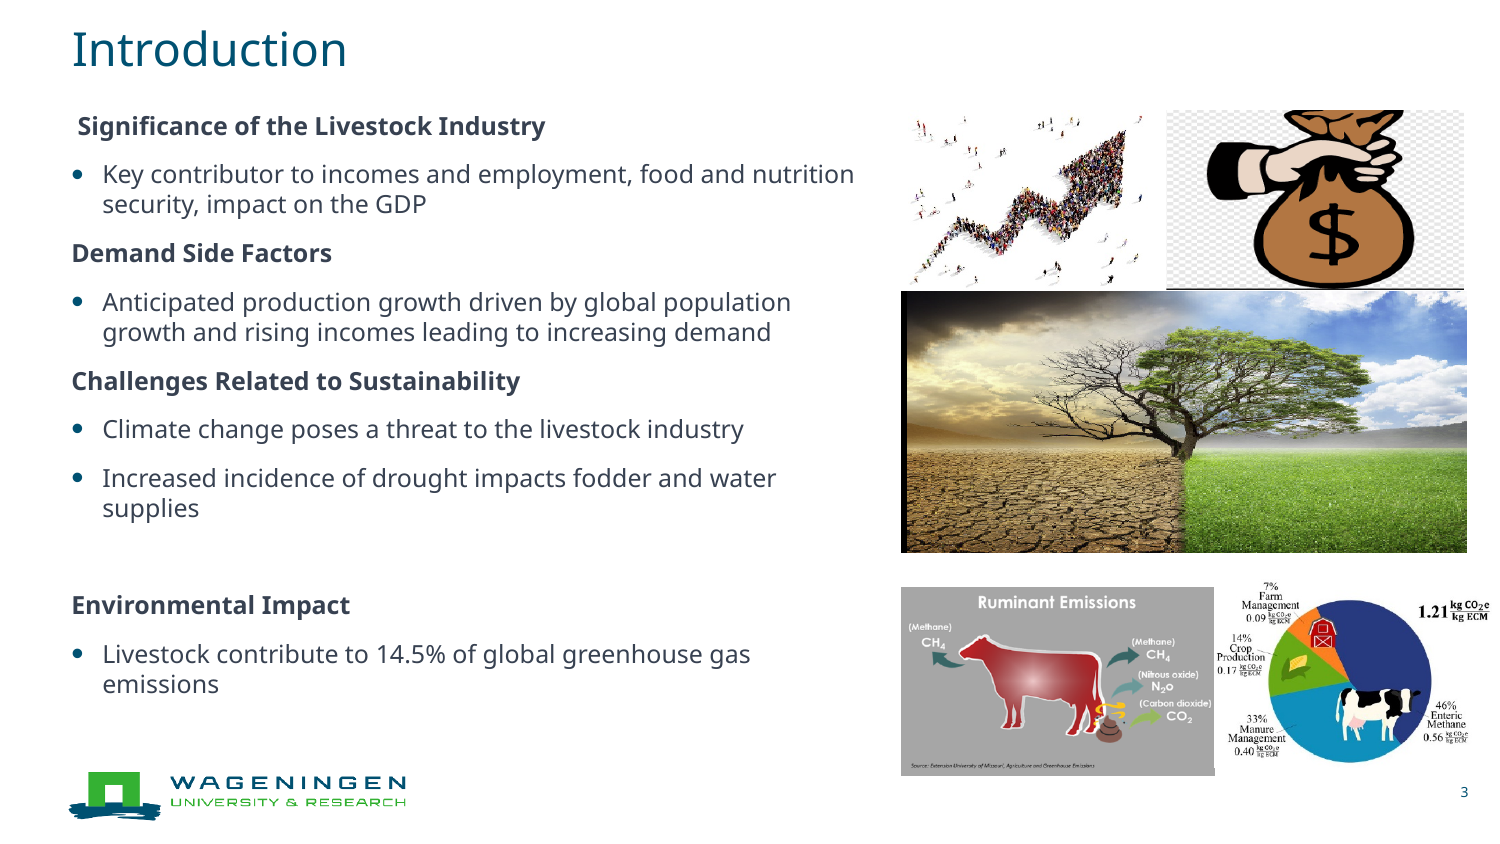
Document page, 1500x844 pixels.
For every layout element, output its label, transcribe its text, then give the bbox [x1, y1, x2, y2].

slide_number 3 [1397, 783, 1475, 804]
list Significance of the Livestock Industry Key contributor to incomes and employment, food and nutrition security, impact on the GDP Demand Side Factors Anticipated production growth driven by global population growth and rising incomes leading to increasing demand Challenges Related to Sustainability Climate change poses a threat to the livestock industry Increased incidence of drought impacts fodder and water supplies Environmental Impact Livestock contribute to 14.5% of global greenhouse gas emissions [56, 102, 889, 747]
picture [0, 0, 1500, 844]
title Introduction [69, 13, 1454, 76]
